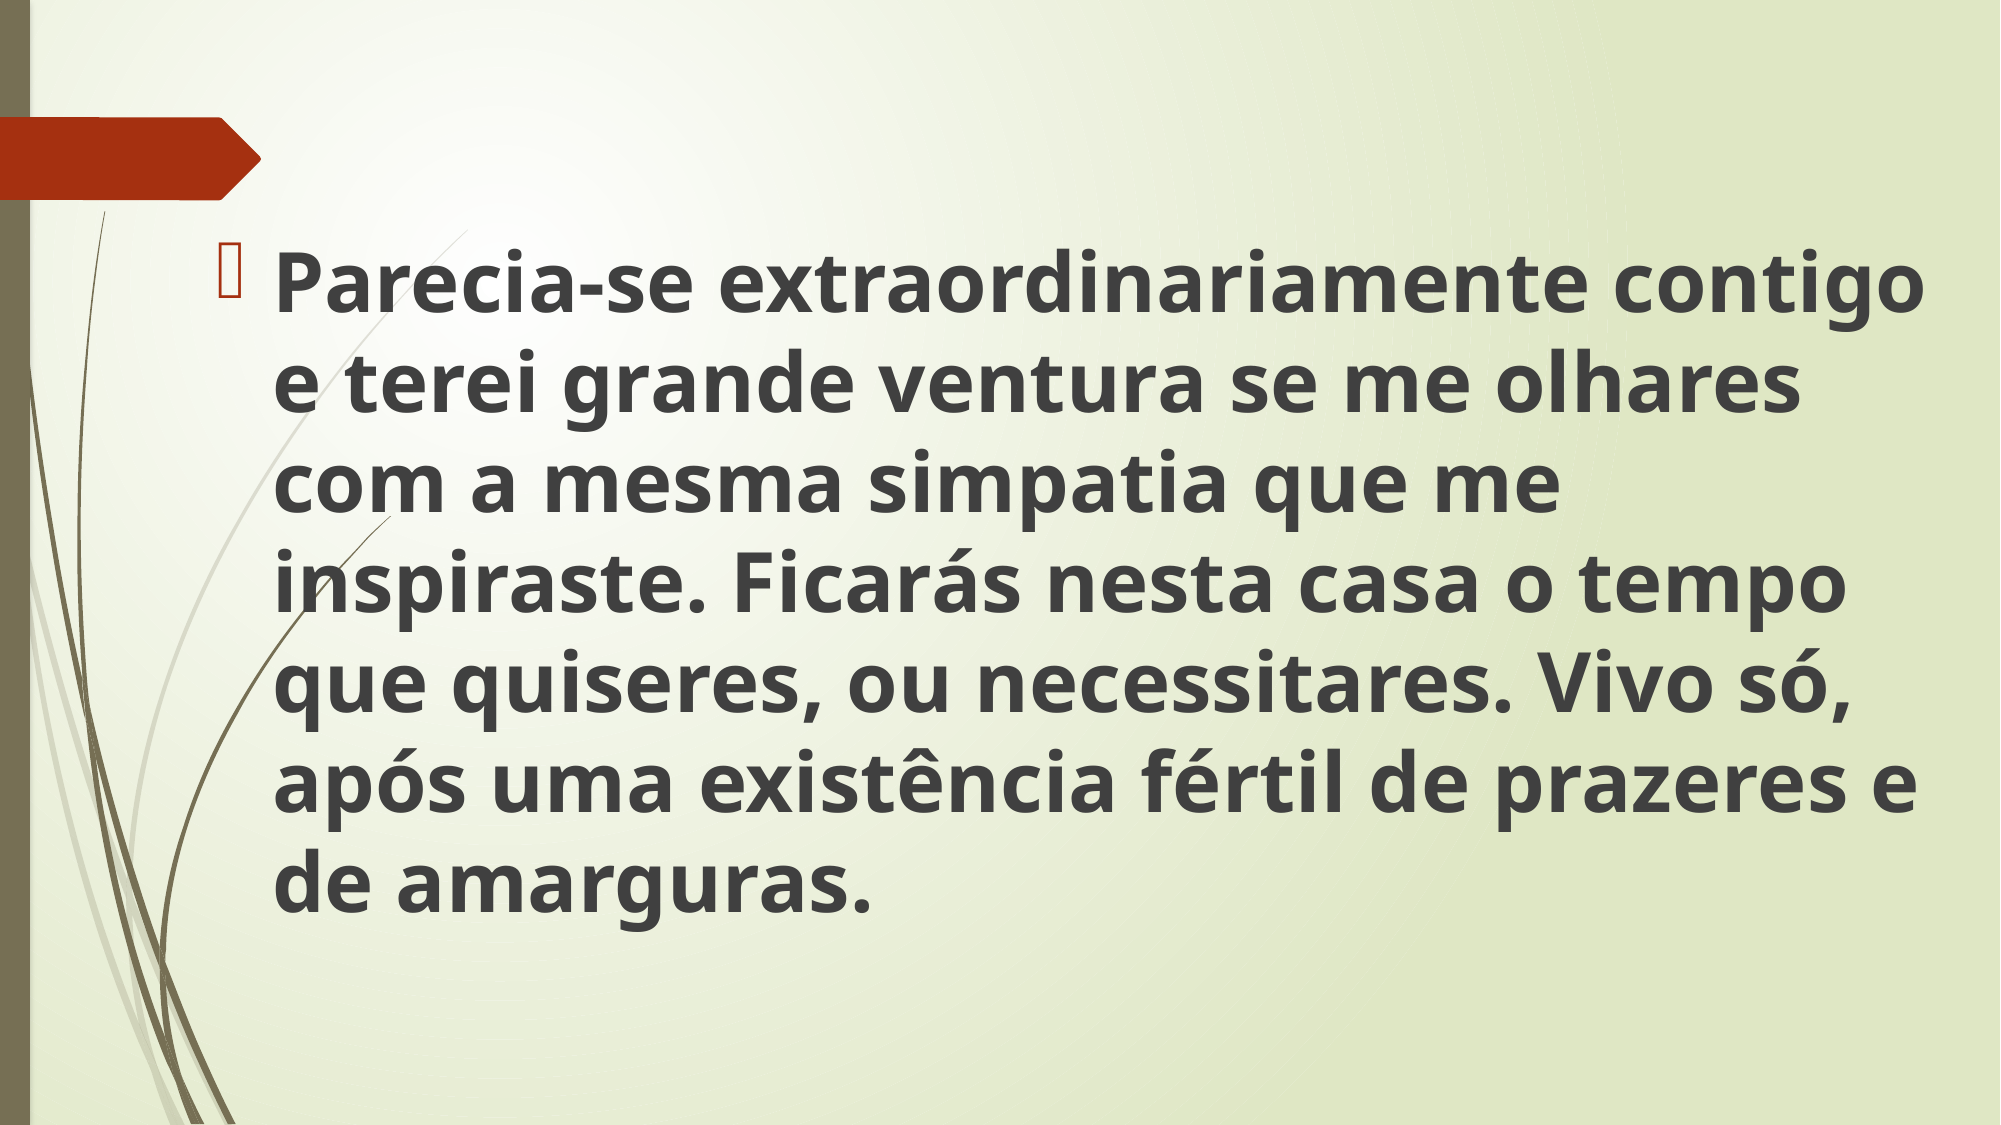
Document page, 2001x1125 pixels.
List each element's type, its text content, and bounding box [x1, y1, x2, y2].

list Parecia-se extraordinariamente contigo e terei grande ventura se me olhares com a mesma simpatia que me inspiraste. Ficarás nesta casa o tempo que quiseres, ou necessitares. Vivo só, após uma existência fértil de prazeres e de amarguras. [201, 0, 2000, 1125]
